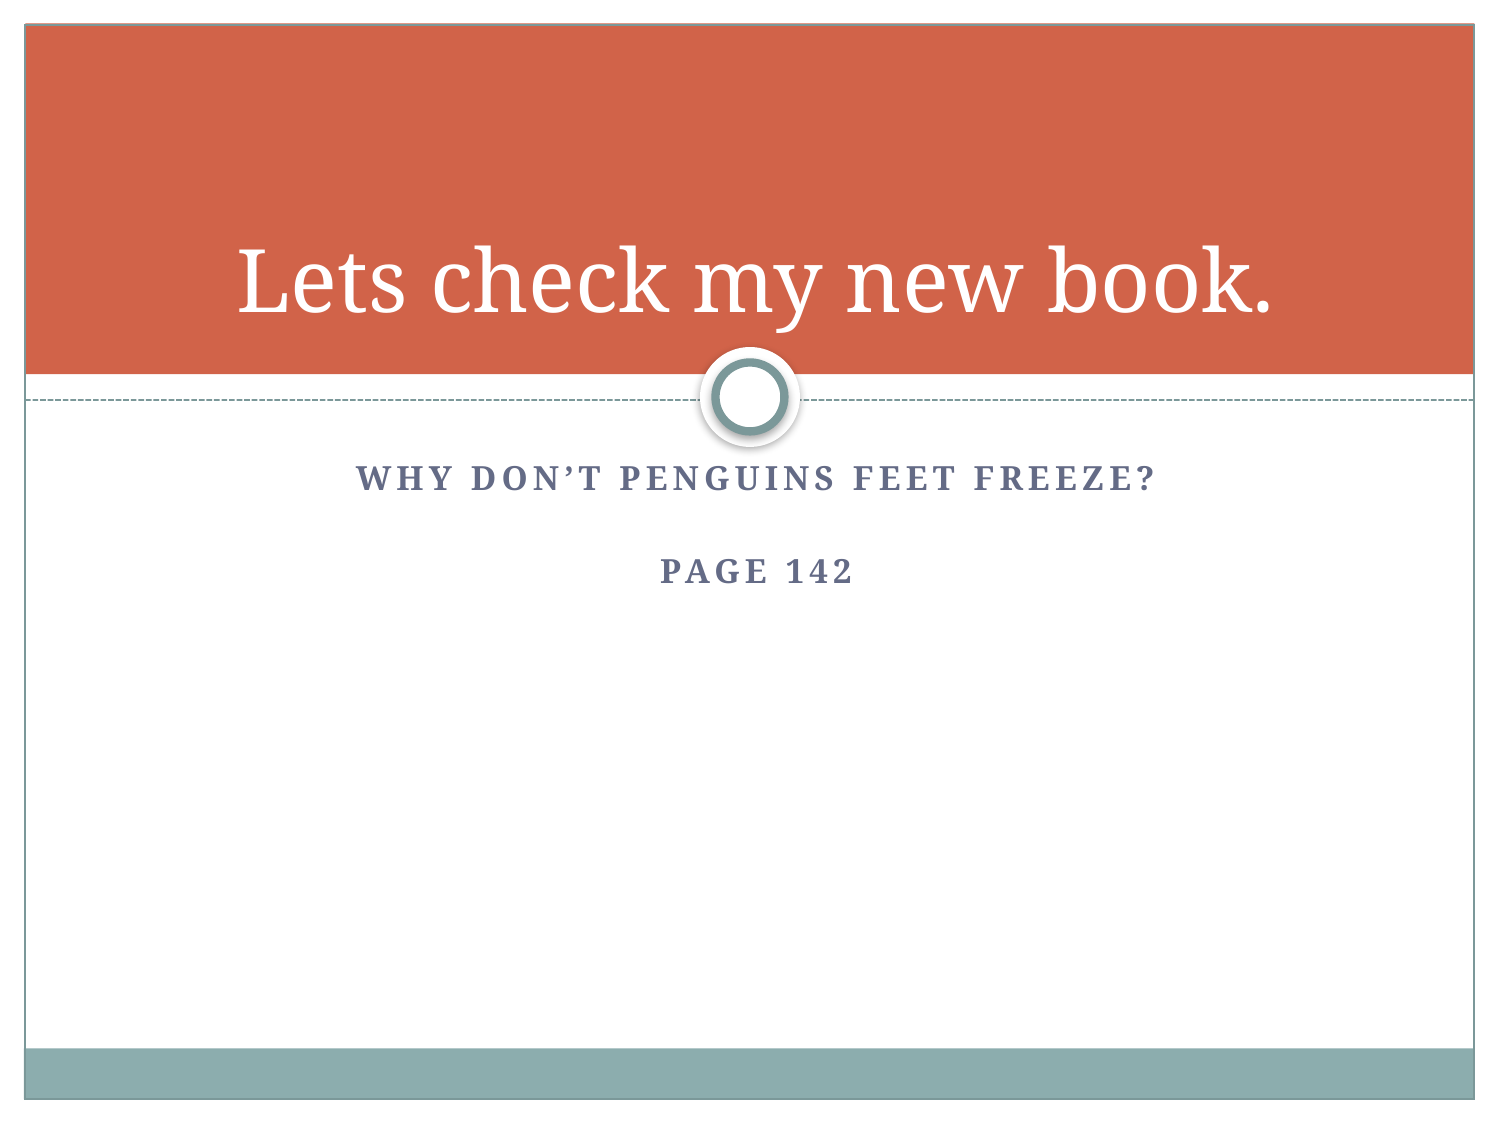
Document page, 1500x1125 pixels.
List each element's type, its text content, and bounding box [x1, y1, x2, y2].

title Lets check my new book. [118, 87, 1394, 338]
list Why don’t penguins feet freeze? Page 142 [224, 450, 1288, 725]
